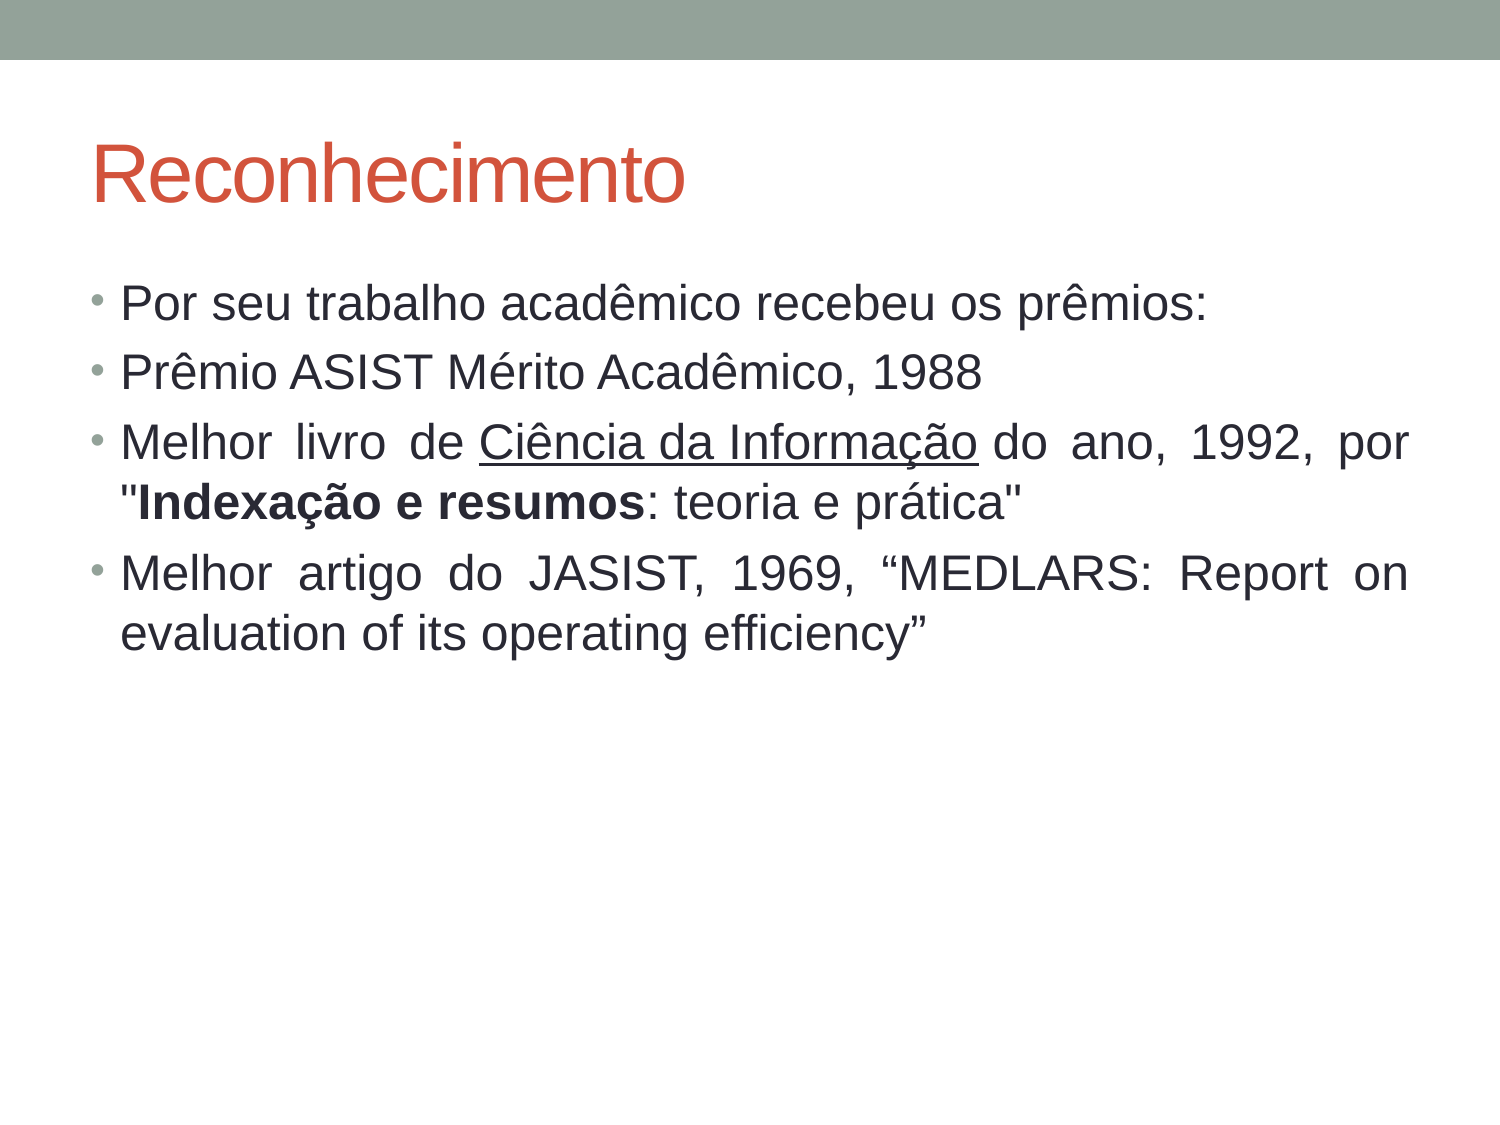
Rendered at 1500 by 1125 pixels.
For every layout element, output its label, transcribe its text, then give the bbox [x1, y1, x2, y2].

list Por seu trabalho acadêmico recebeu os prêmios: Prêmio ASIST Mérito Acadêmico, 1988 Melhor livro de Ciência da Informação do ano, 1992, por "Indexação e resumos: teoria e prática" Melhor artigo do JASIST, 1969, “MEDLARS: Report on evaluation of its operating efficiency” [75, 262, 1425, 1063]
title Reconhecimento [75, 87, 1425, 250]
